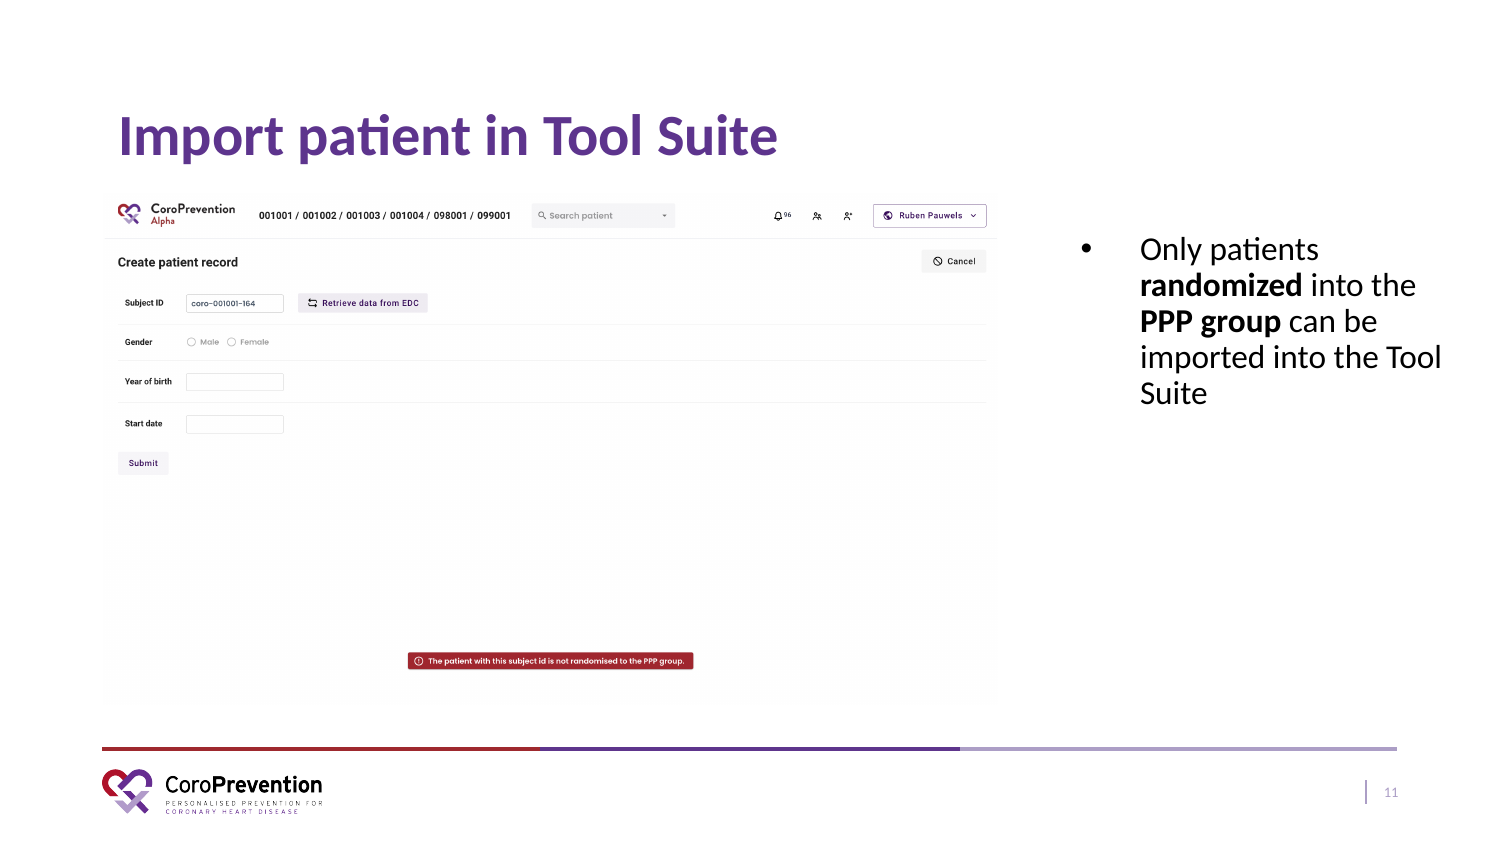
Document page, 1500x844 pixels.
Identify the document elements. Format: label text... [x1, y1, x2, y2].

title Import patient in Tool Suite [103, 65, 1397, 208]
slide_number 11 [1357, 768, 1414, 814]
list Only patients randomized into the PPP group can be imported into the Tool Suite [1050, 224, 1460, 717]
picture [102, 769, 322, 814]
picture [102, 193, 998, 706]
